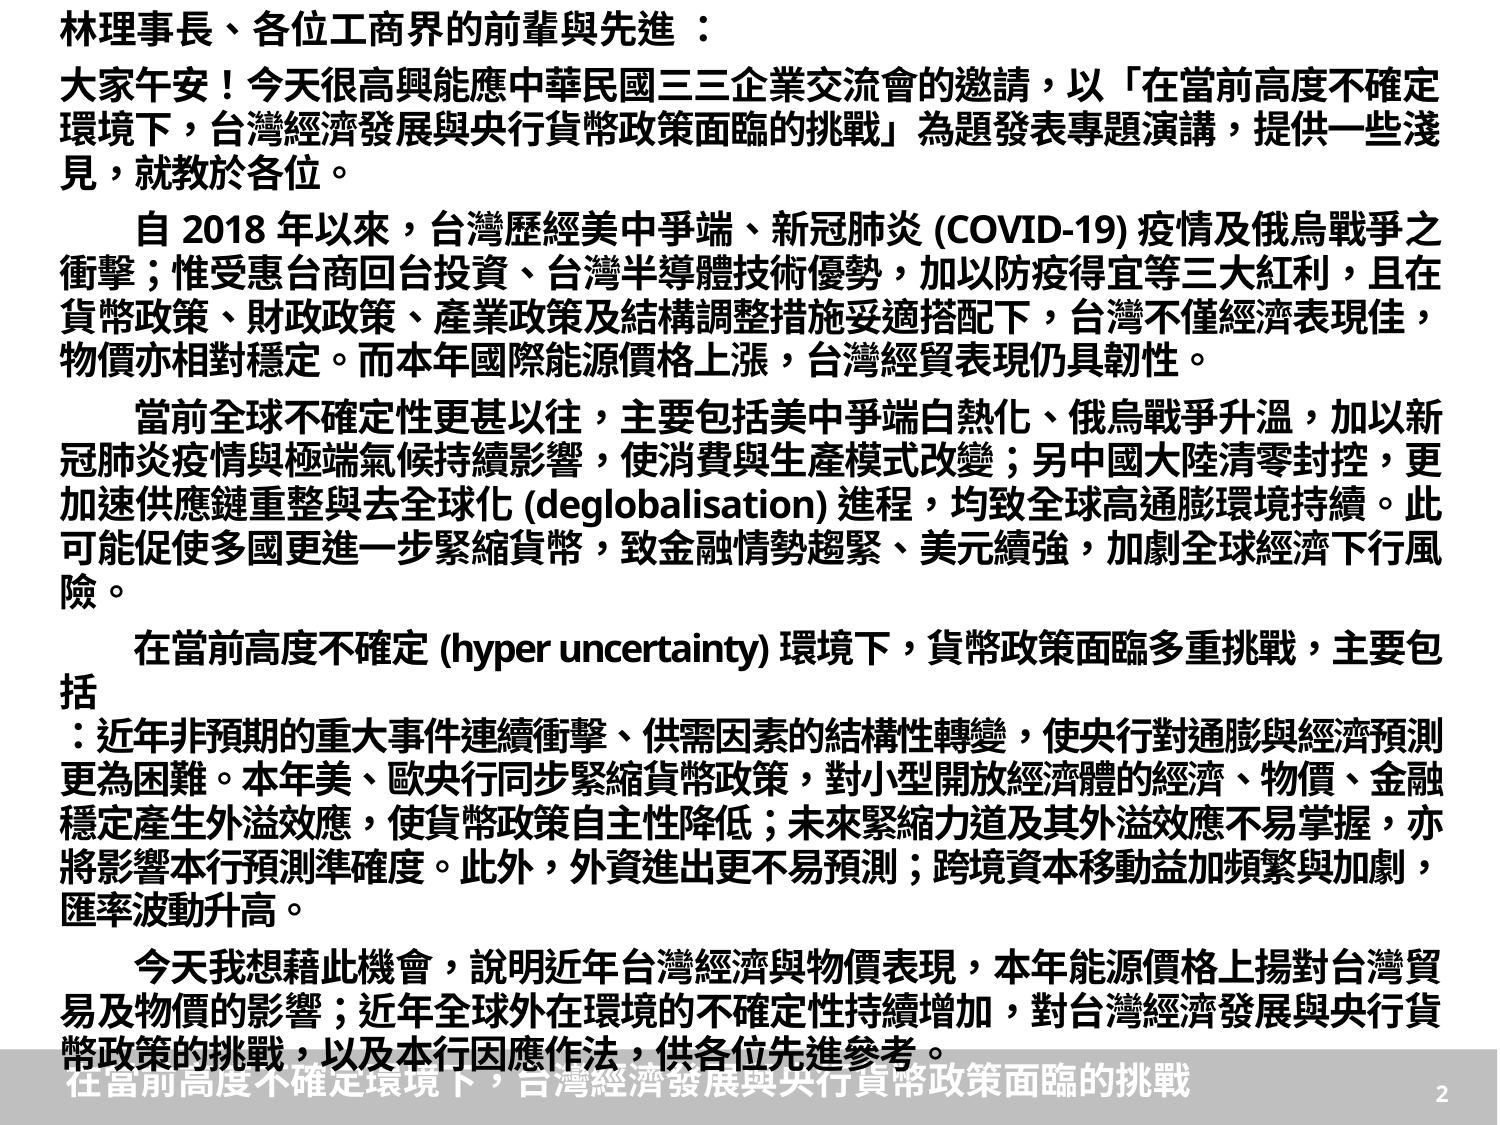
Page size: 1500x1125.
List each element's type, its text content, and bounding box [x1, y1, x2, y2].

text_box 林理事長、各位工商界的前輩與先進 ： 大家午安！今天很高興能應中華民國三三企業交流會的邀請，以「在當前高度不確定環境下，台灣經濟發展與央行貨幣政策面臨的挑戰」為題發表專題演講，提供一些淺見，就教於各位。 自2018年以來，台灣歷經美中爭端、新冠肺炎(COVID-19)疫情及俄烏戰爭之衝擊；惟受惠台商回台投資、台灣半導體技術優勢，加以防疫得宜等三大紅利，且在貨幣政策、財政政策、產業政策及結構調整措施妥適搭配下，台灣不僅經濟表現佳，物價亦相對穩定。而本年國際能源價格上漲，台灣經貿表現仍具韌性。 當前全球不確定性更甚以往，主要包括美中爭端白熱化、俄烏戰爭升溫，加以新冠肺炎疫情與極端氣候持續影響，使消費與生產模式改變；另中國大陸清零封控，更加速供應鏈重整與去全球化(deglobalisation)進程，均致全球高通膨環境持續。此可能促使多國更進一步緊縮貨幣，致金融情勢趨緊、美元續強，加劇全球經濟下行風險。 在當前高度不確定(hyper uncertainty)環境下，貨幣政策面臨多重挑戰，主要包括 ：近年非預期的重大事件連續衝擊、供需因素的結構性轉變，使央行對通膨與經濟預測更為困難。本年美、歐央行同步緊縮貨幣政策，對小型開放經濟體的經濟、物價、金融穩定產生外溢效應，使貨幣政策自主性降低；未來緊縮力道及其外溢效應不易掌握，亦將影響本行預測準確度。此外，外資進出更不易預測；跨境資本移動益加頻繁與加劇，匯率波動升高。 今天我想藉此機會，說明近年台灣經濟與物價表現，本年能源價格上揚對台灣貿易及物價的影響；近年全球外在環境的不確定性持續增加，對台灣經濟發展與央行貨幣政策的挑戰，以及本行因應作法，供各位先進參考。 [44, 19, 1457, 1061]
slide_number 1 [1126, 1065, 1464, 1125]
